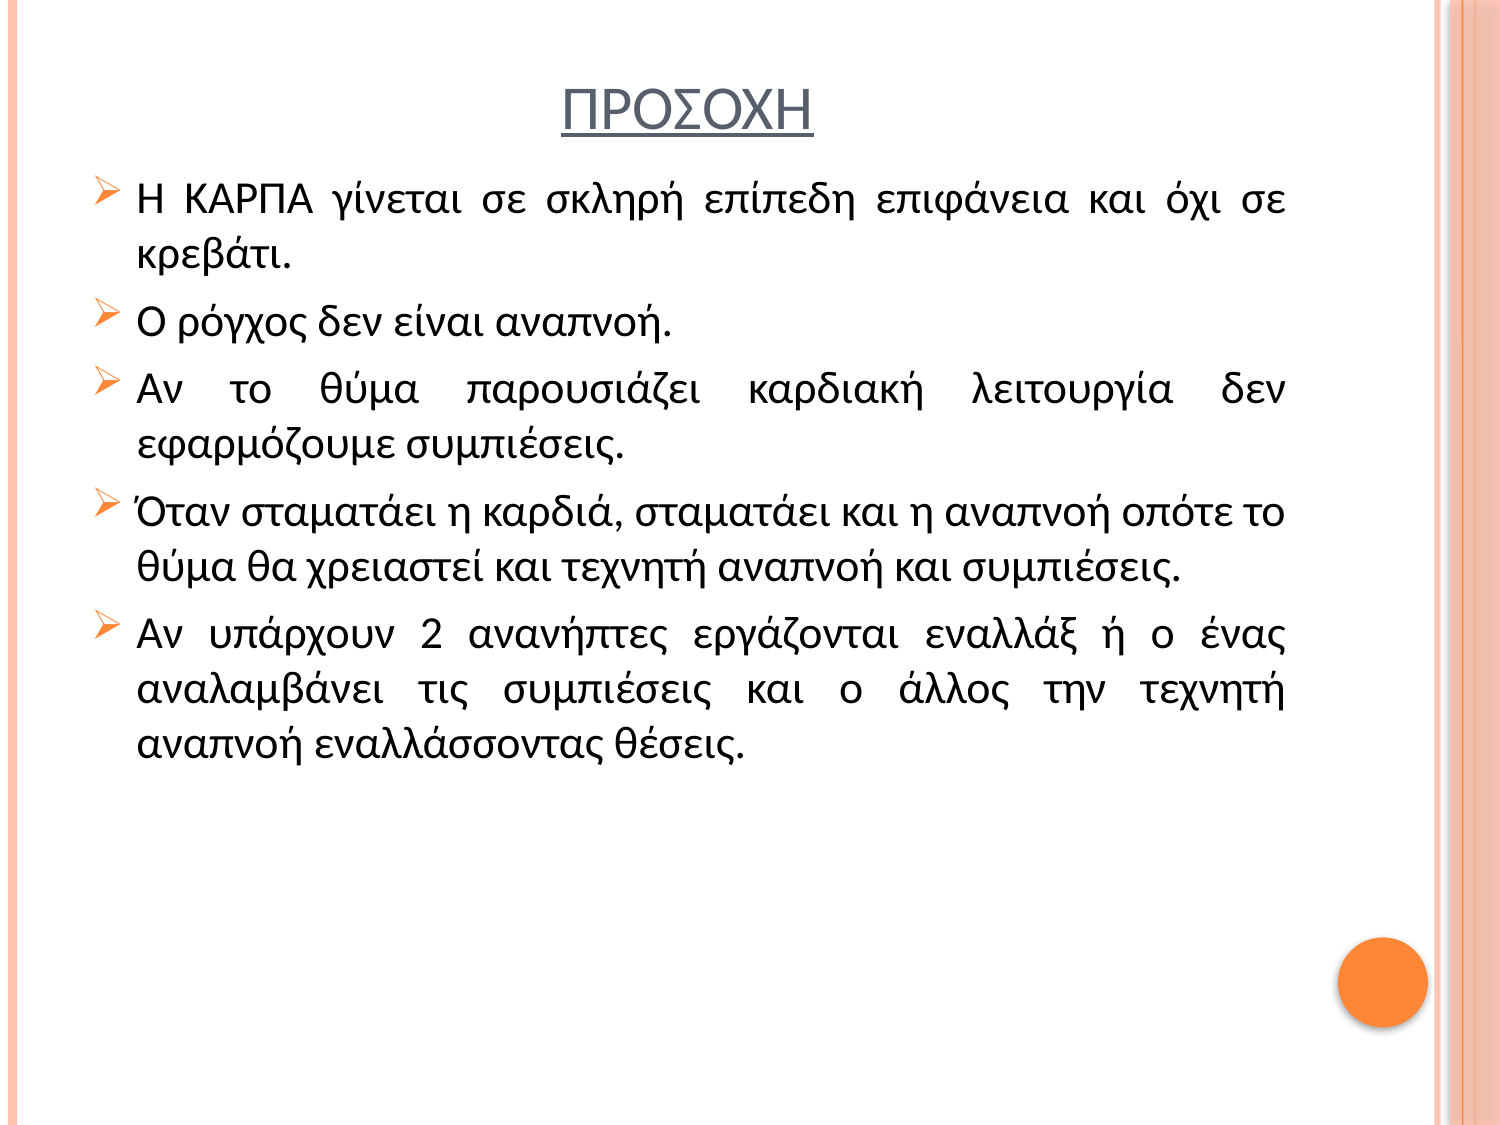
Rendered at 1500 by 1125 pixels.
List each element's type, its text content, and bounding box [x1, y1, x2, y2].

title προσοχη [75, 45, 1300, 149]
list Η ΚΑΡΠΑ γίνεται σε σκληρή επίπεδη επιφάνεια και όχι σε κρεβάτι. Ο ρόγχος δεν είναι αναπνοή. Αν το θύμα παρουσιάζει καρδιακή λειτουργία δεν εφαρμόζουμε συμπιέσεις. Όταν σταματάει η καρδιά, σταματάει και η αναπνοή οπότε το θύμα θα χρειαστεί και τεχνητή αναπνοή και συμπιέσεις. Αν υπάρχουν 2 ανανήπτες εργάζονται εναλλάξ ή ο ένας αναλαμβάνει τις συμπιέσεις και ο άλλος την τεχνητή αναπνοή εναλλάσσοντας θέσεις. [76, 160, 1302, 961]
